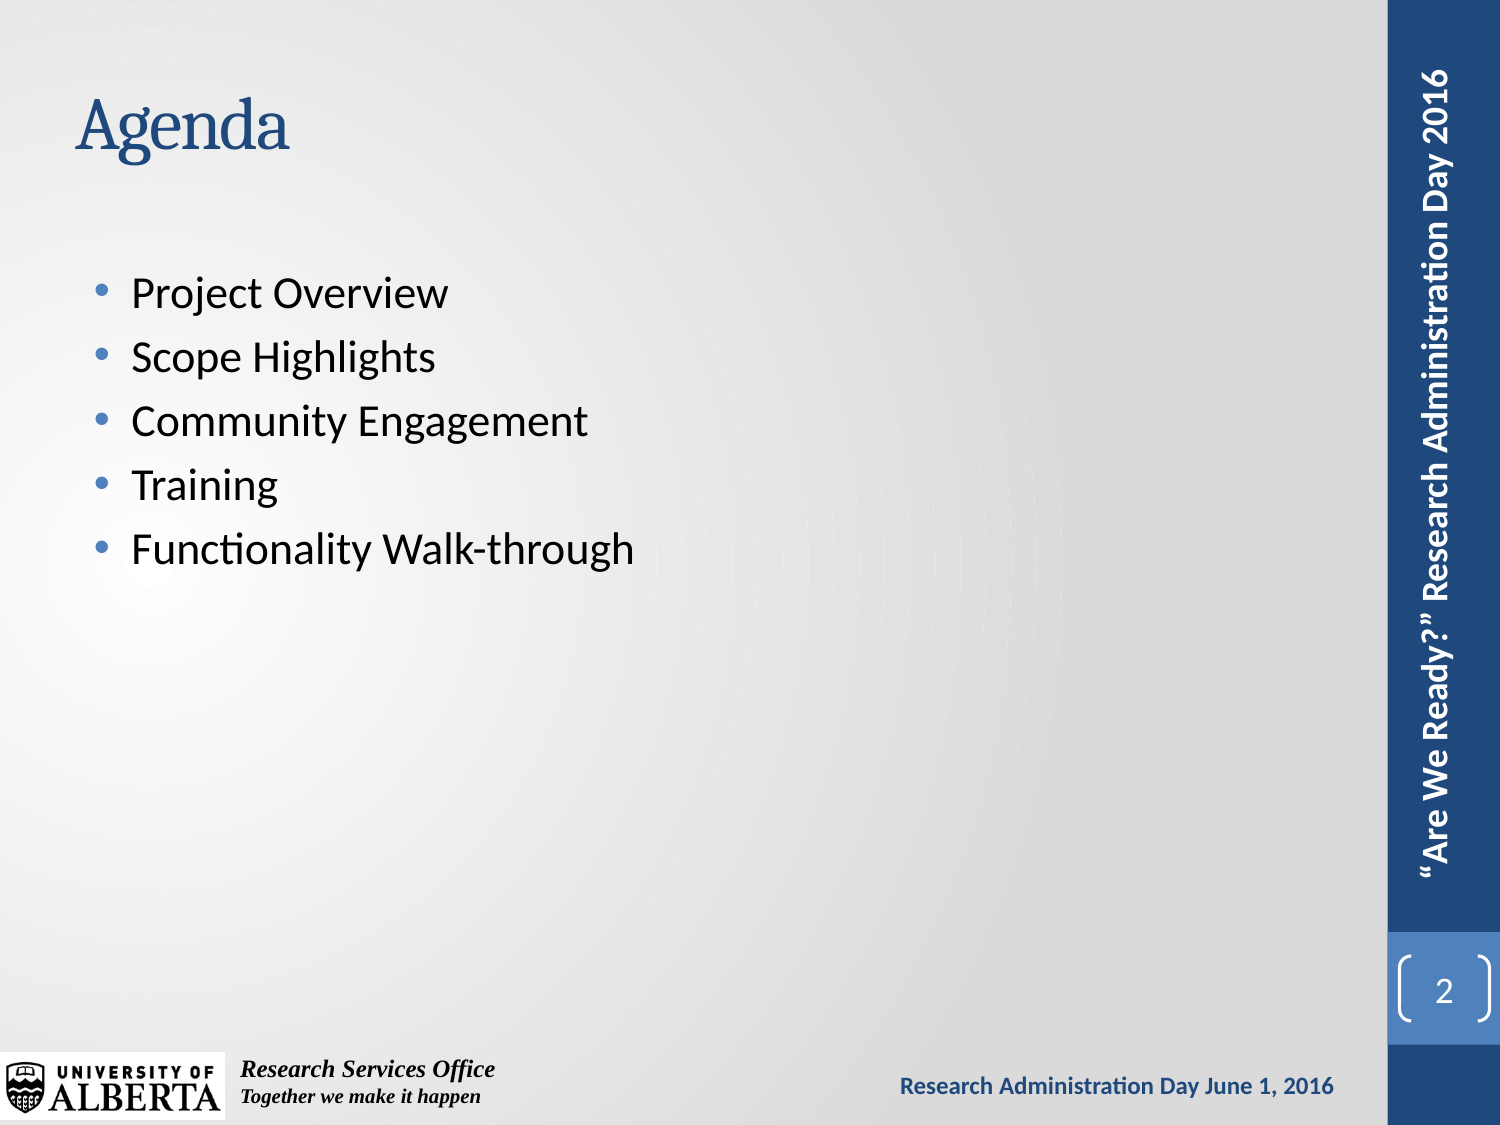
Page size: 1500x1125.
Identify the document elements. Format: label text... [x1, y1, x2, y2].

slide_number 2 [1397, 954, 1492, 1023]
title Agenda [60, 37, 1350, 203]
picture [0, 1052, 225, 1120]
list Project Overview Scope Highlights Community Engagement Training Functionality Walk-through [60, 254, 1350, 1030]
